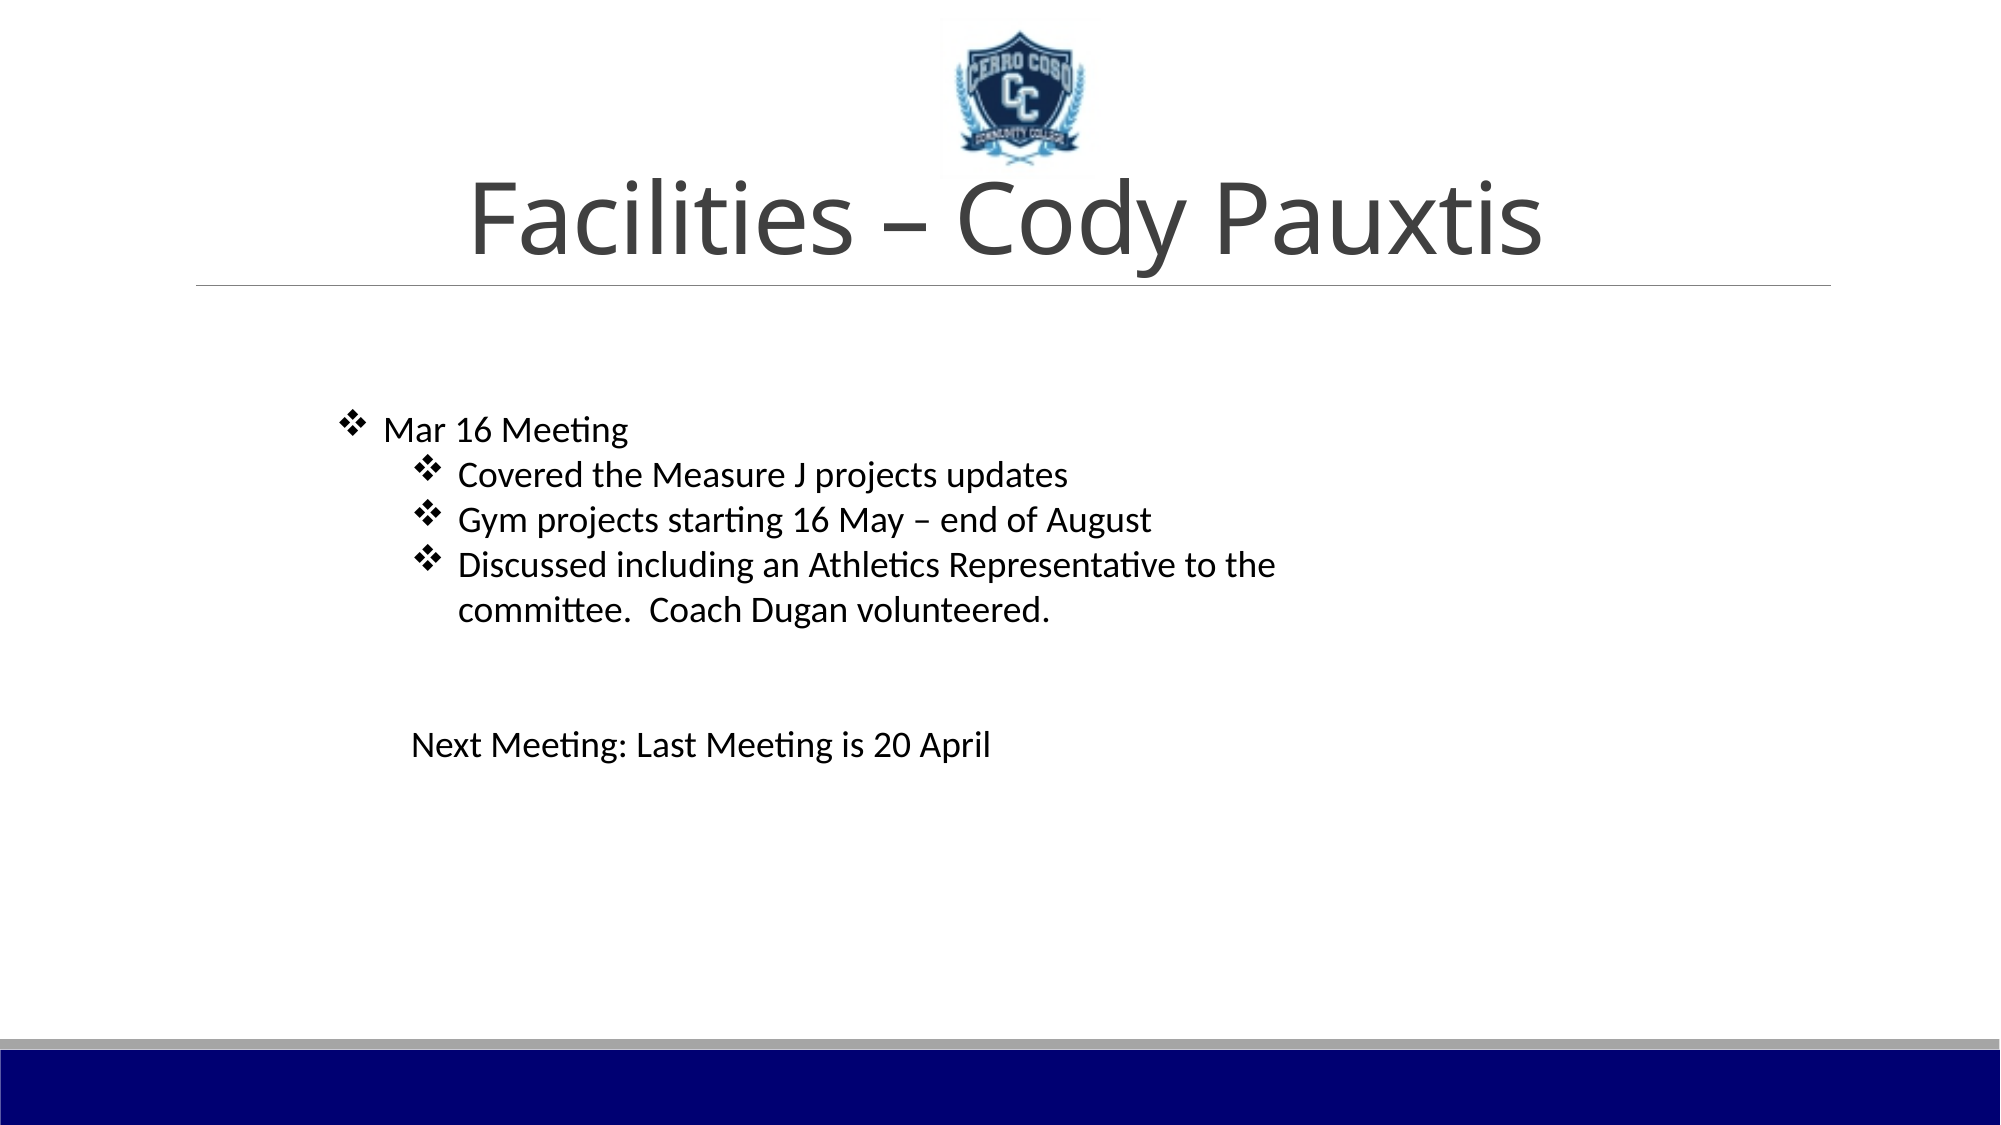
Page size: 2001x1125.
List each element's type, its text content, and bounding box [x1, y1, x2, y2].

picture [939, 18, 1102, 180]
title Facilities – Cody Pauxtis [181, 132, 1832, 283]
text_box Mar 16 Meeting Covered the Measure J projects updates Gym projects starting 16 May – end of August Discussed including an Athletics Representative to the committee. Coach Dugan volunteered. Next Meeting: Last Meeting is 20 April [321, 352, 1360, 773]
